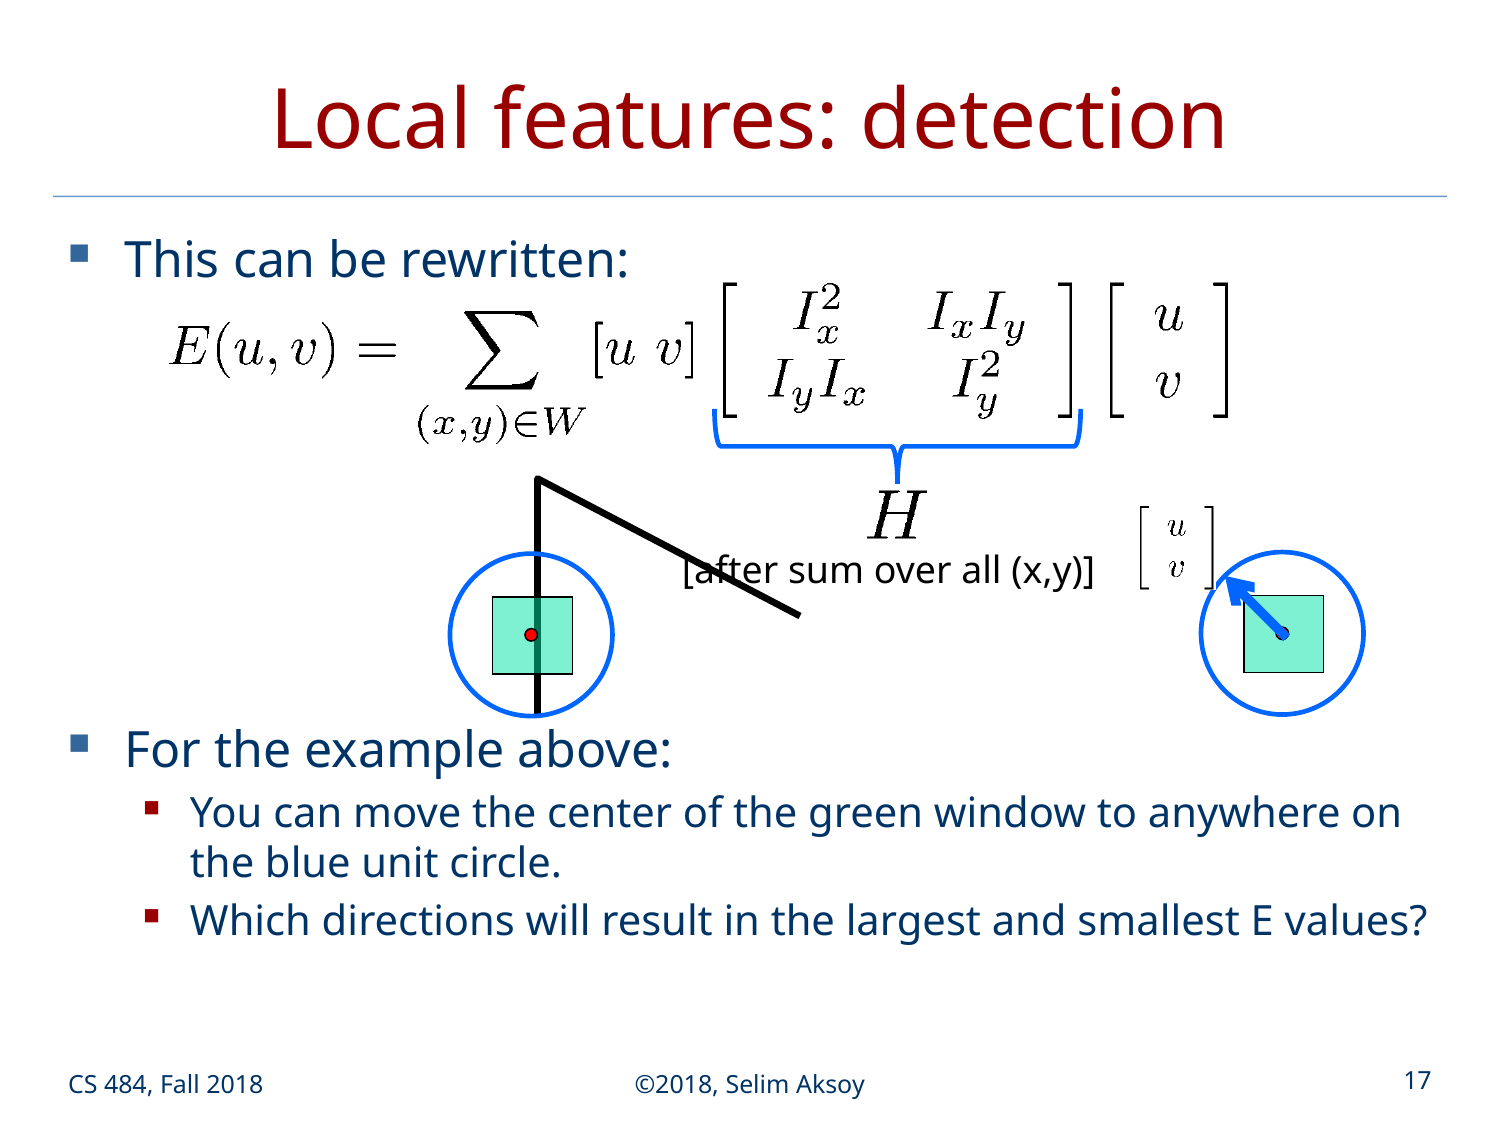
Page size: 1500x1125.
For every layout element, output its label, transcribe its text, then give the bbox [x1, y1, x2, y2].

slide_number CS 484, Fall 2018 [52, 1052, 366, 1107]
footer ©2018, Selim Aksoy [511, 1052, 988, 1107]
slide_number 17 [1134, 1052, 1448, 1107]
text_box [1139, 503, 1364, 715]
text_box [449, 478, 801, 717]
picture [163, 278, 1232, 447]
text_box [895, 455, 900, 482]
list This can be rewritten: For the example above: You can move the center of the green window to anywhere on the blue unit circle. Which directions will result in the largest and smallest E values? [53, 220, 1447, 1035]
picture [863, 484, 928, 541]
text_box [after sum over all (x,y)] [804, 538, 1111, 599]
title Local features: detection [53, 31, 1447, 173]
